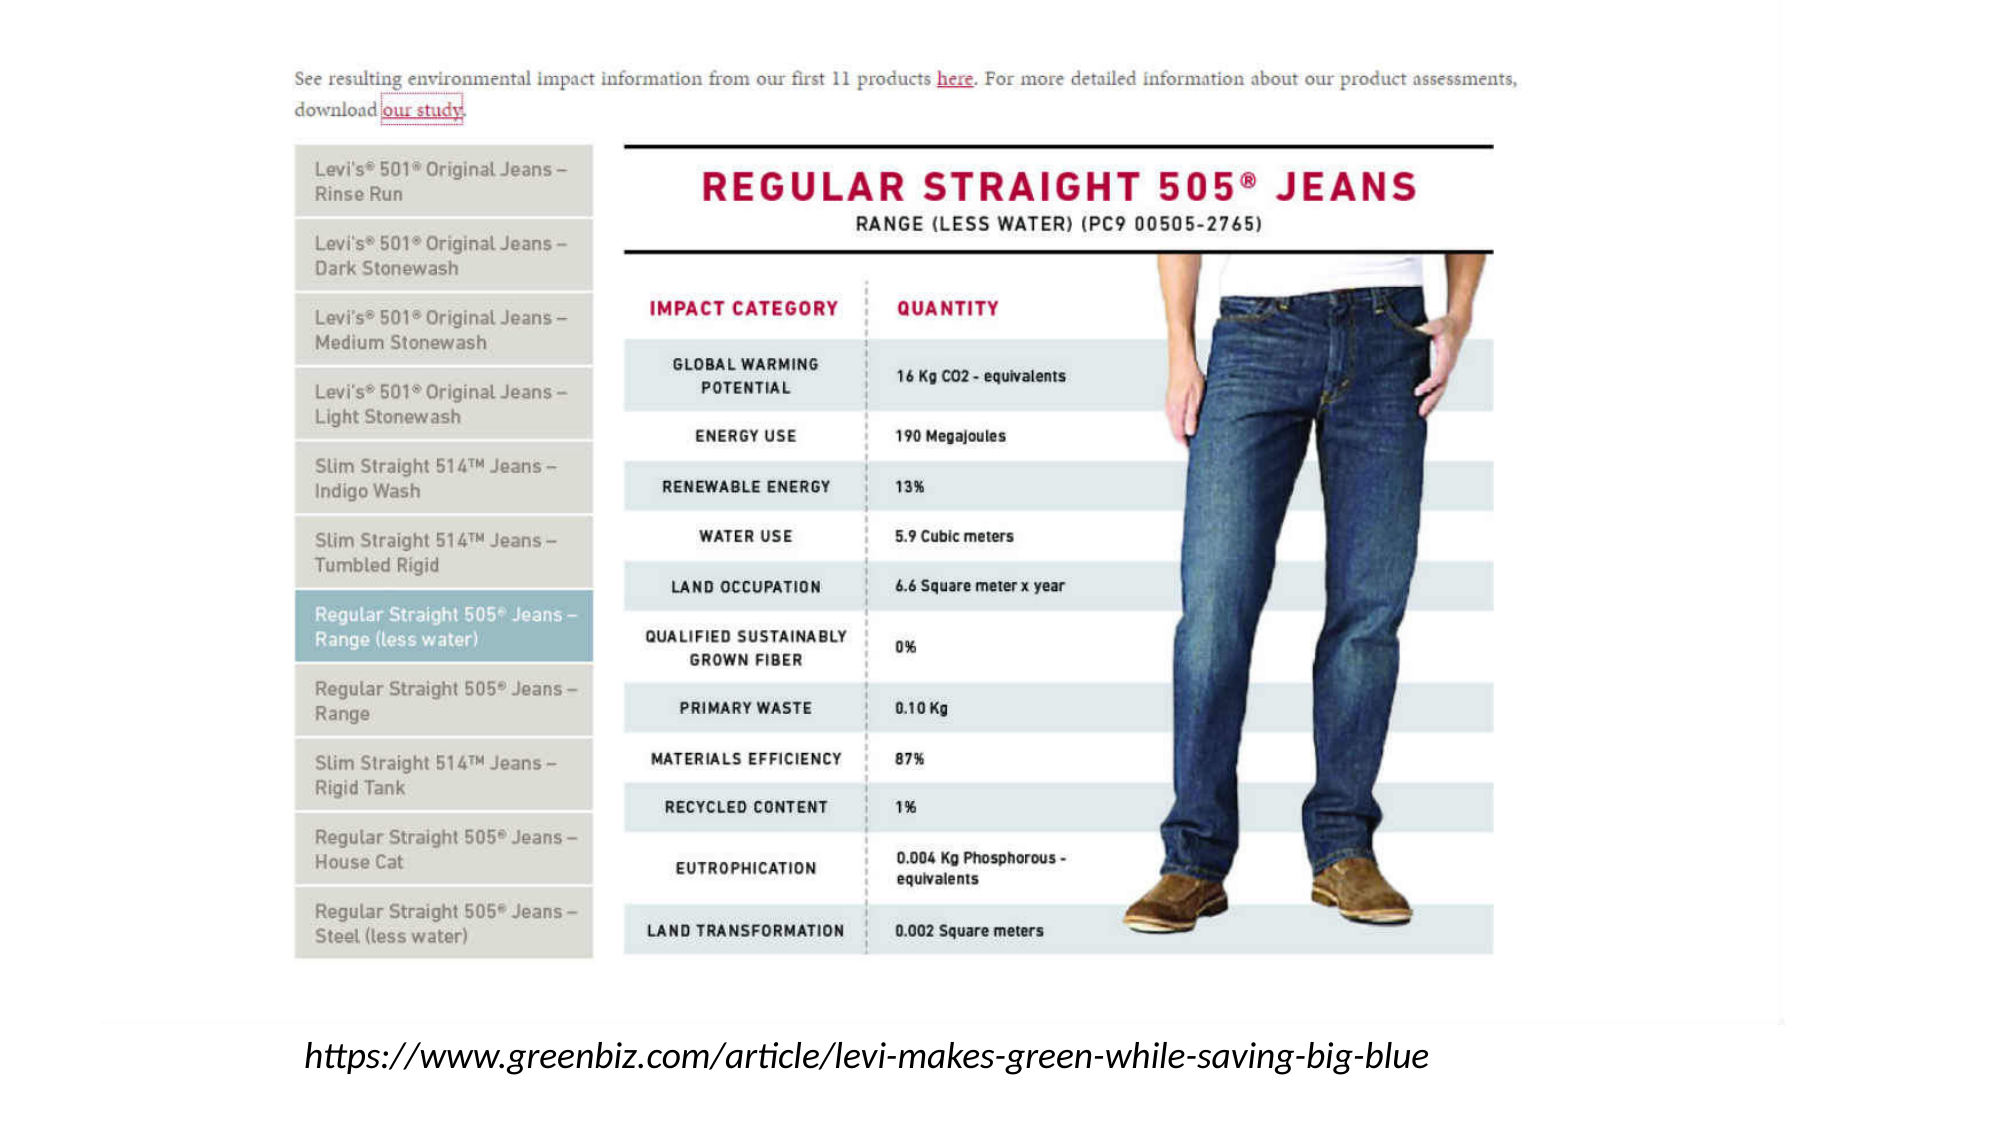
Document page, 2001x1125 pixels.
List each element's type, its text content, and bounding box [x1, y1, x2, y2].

picture [100, 0, 1785, 1025]
text_box https://www.greenbiz.com/article/levi-makes-green-while-saving-big-blue [289, 1025, 1628, 1084]
